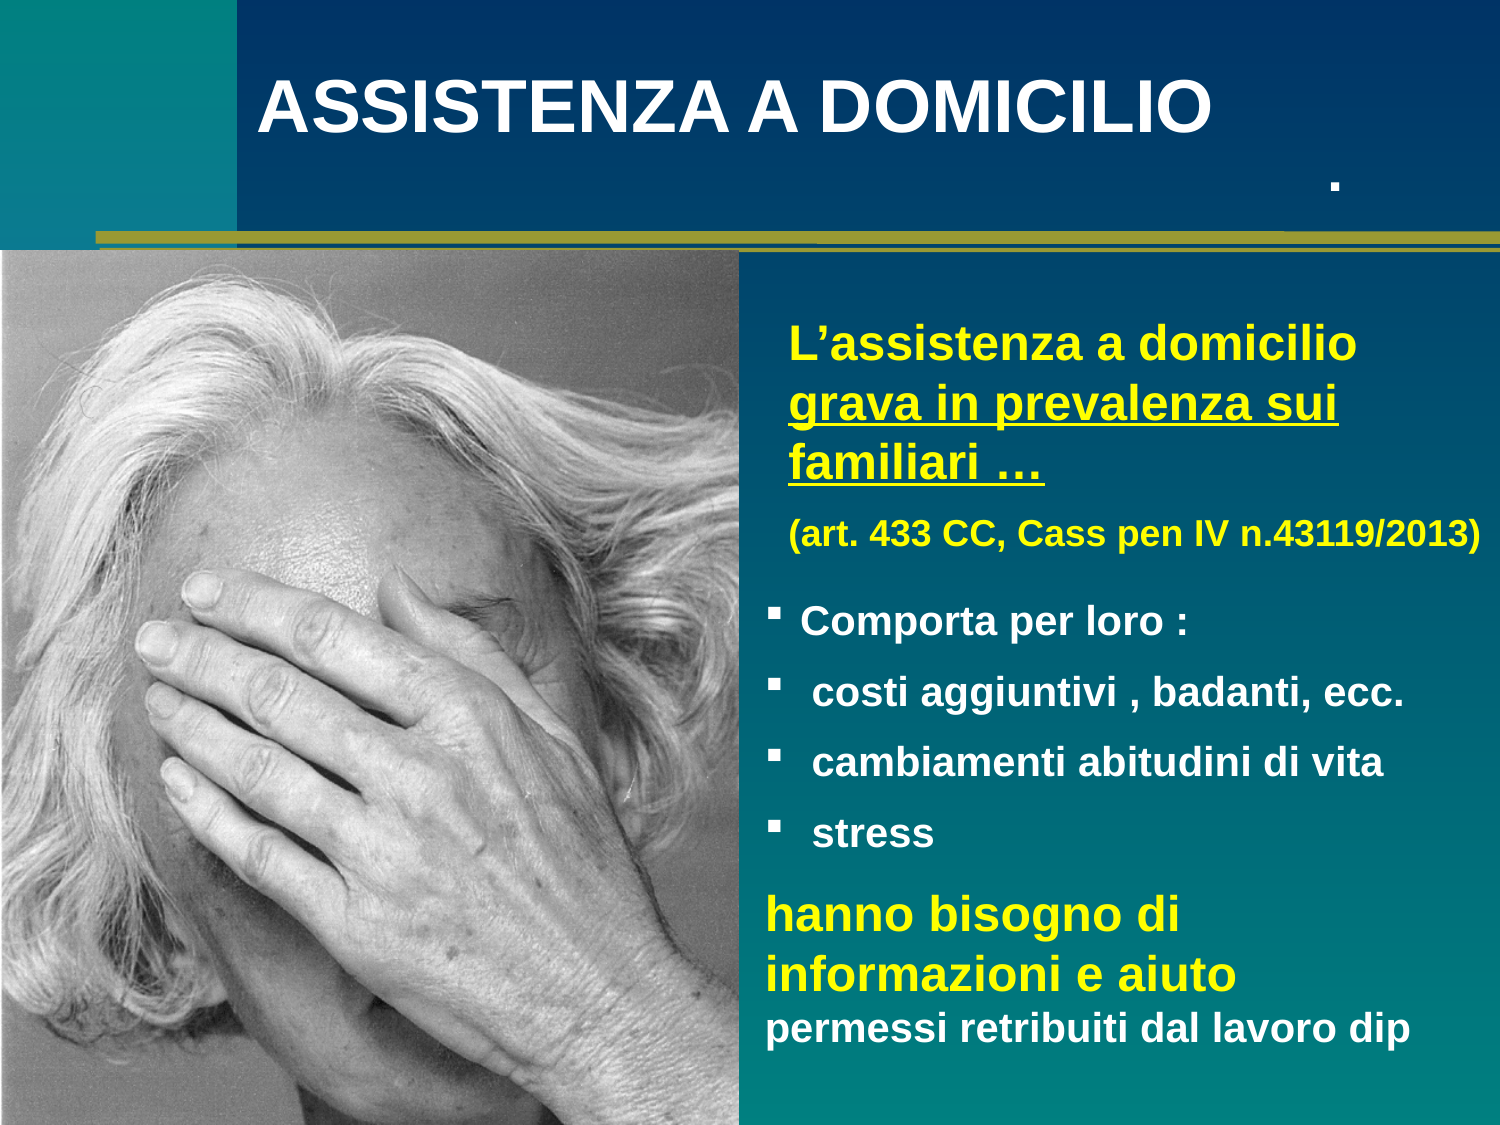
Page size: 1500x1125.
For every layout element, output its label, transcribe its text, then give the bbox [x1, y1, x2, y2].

picture [0, 250, 740, 1125]
text_box ASSISTENZA A DOMICILIO [242, 49, 1329, 155]
text_box . [1312, 125, 1500, 211]
text_box Comporta per loro : costi aggiuntivi , badanti, ecc. cambiamenti abitudini di vita stress hanno bisogno di informazioni e aiuto permessi retribuiti dal lavoro dip [749, 586, 1438, 1125]
text_box L’assistenza a domicilio grava in prevalenza sui familiari … (art. 433 CC, Cass pen IV n.43119/2013) [773, 302, 1500, 562]
